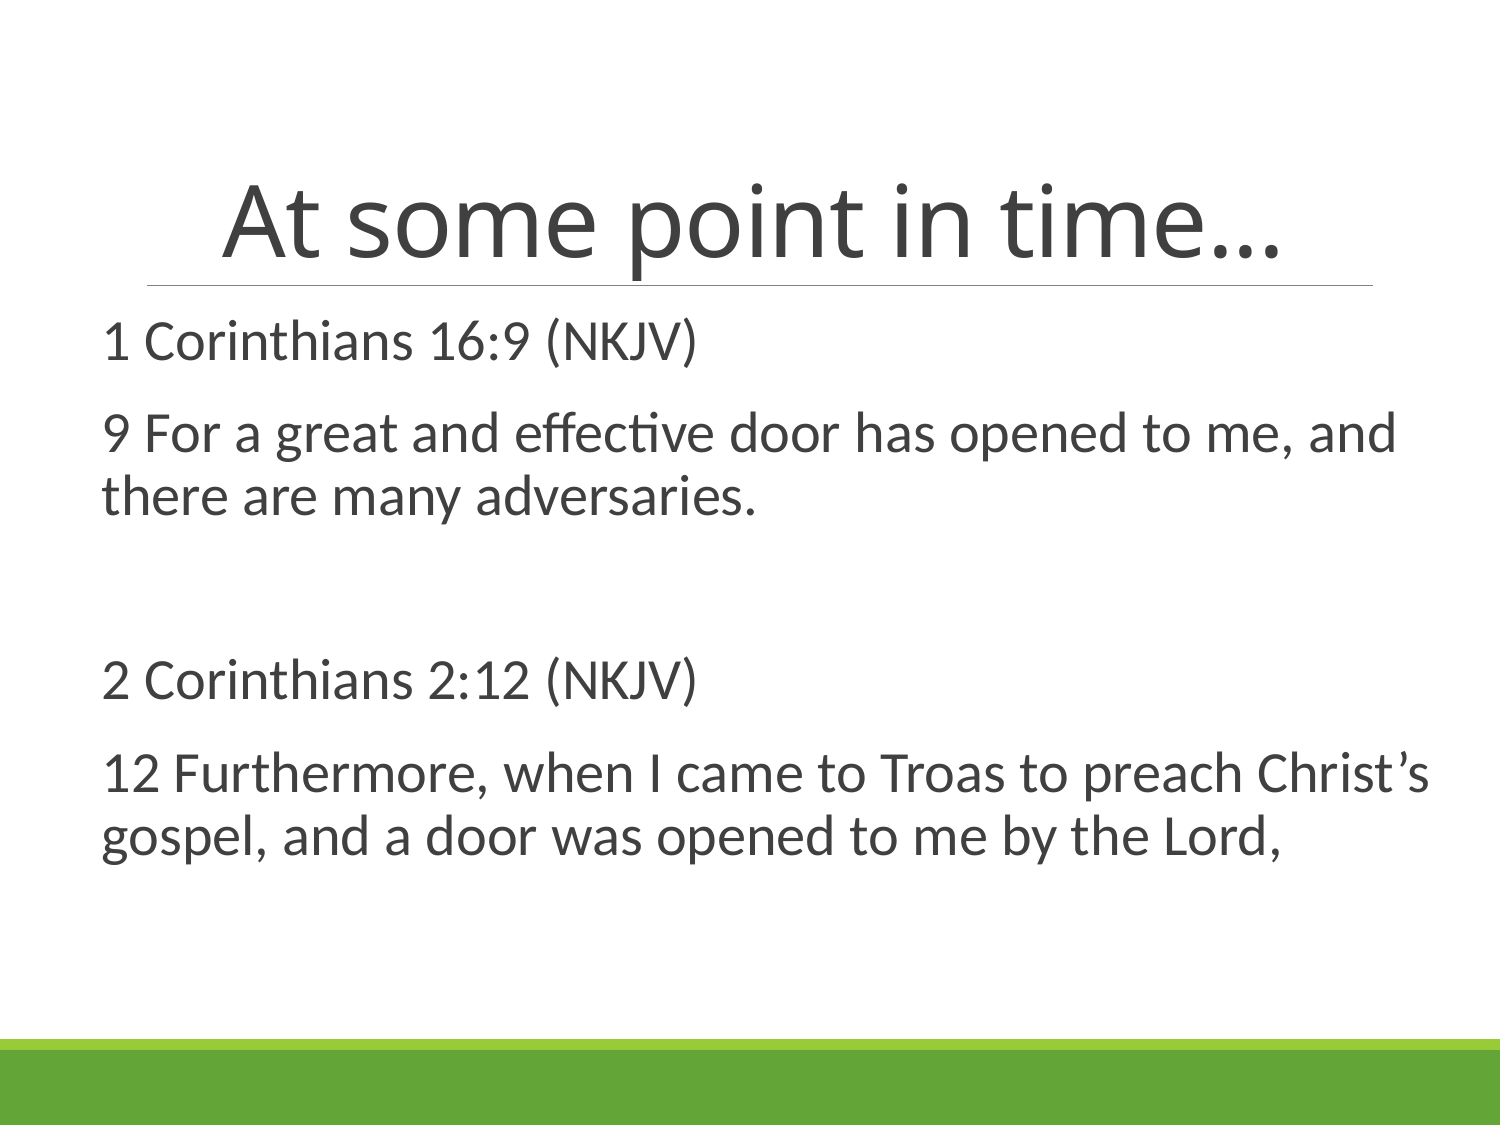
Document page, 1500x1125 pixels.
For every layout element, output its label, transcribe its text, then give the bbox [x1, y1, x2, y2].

title At some point in time... [135, 47, 1373, 285]
list 1 Corinthians 16:9 (NKJV) 9 For a great and effective door has opened to me, and there are many adversaries. 2 Corinthians 2:12 (NKJV) 12 Furthermore, when I came to Troas to preach Christ’s gospel, and a door was opened to me by the Lord, [86, 302, 1437, 963]
